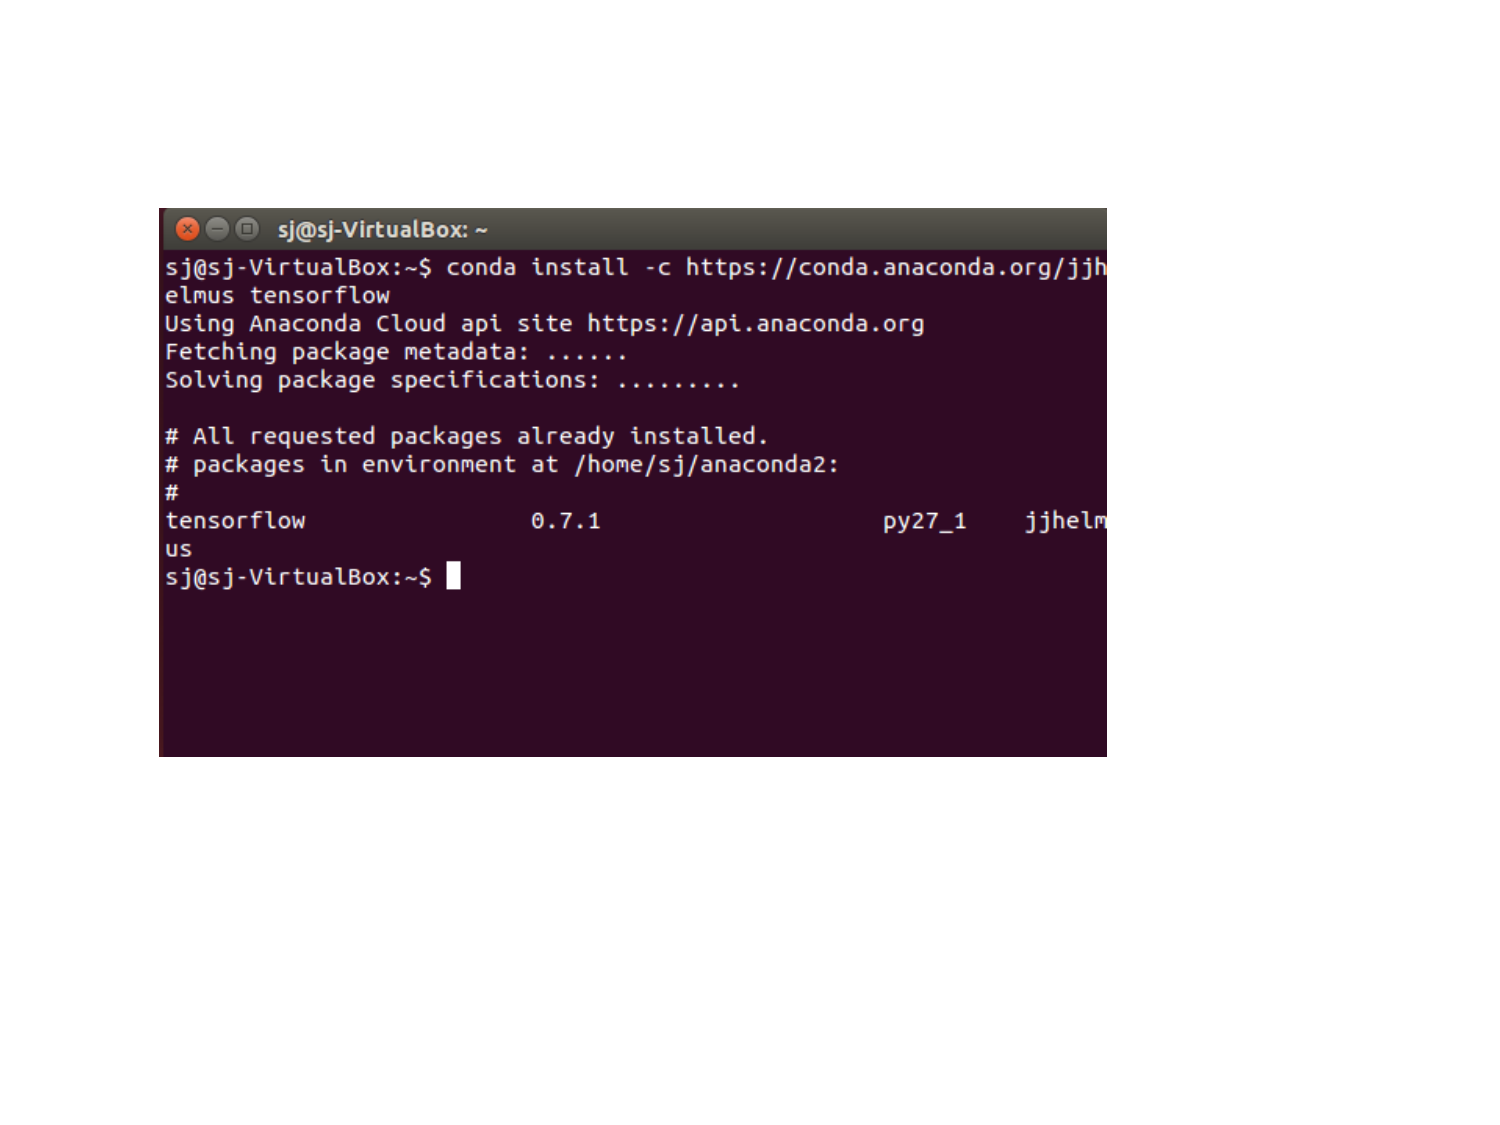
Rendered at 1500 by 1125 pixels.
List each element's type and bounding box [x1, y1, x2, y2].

picture [159, 207, 1107, 757]
